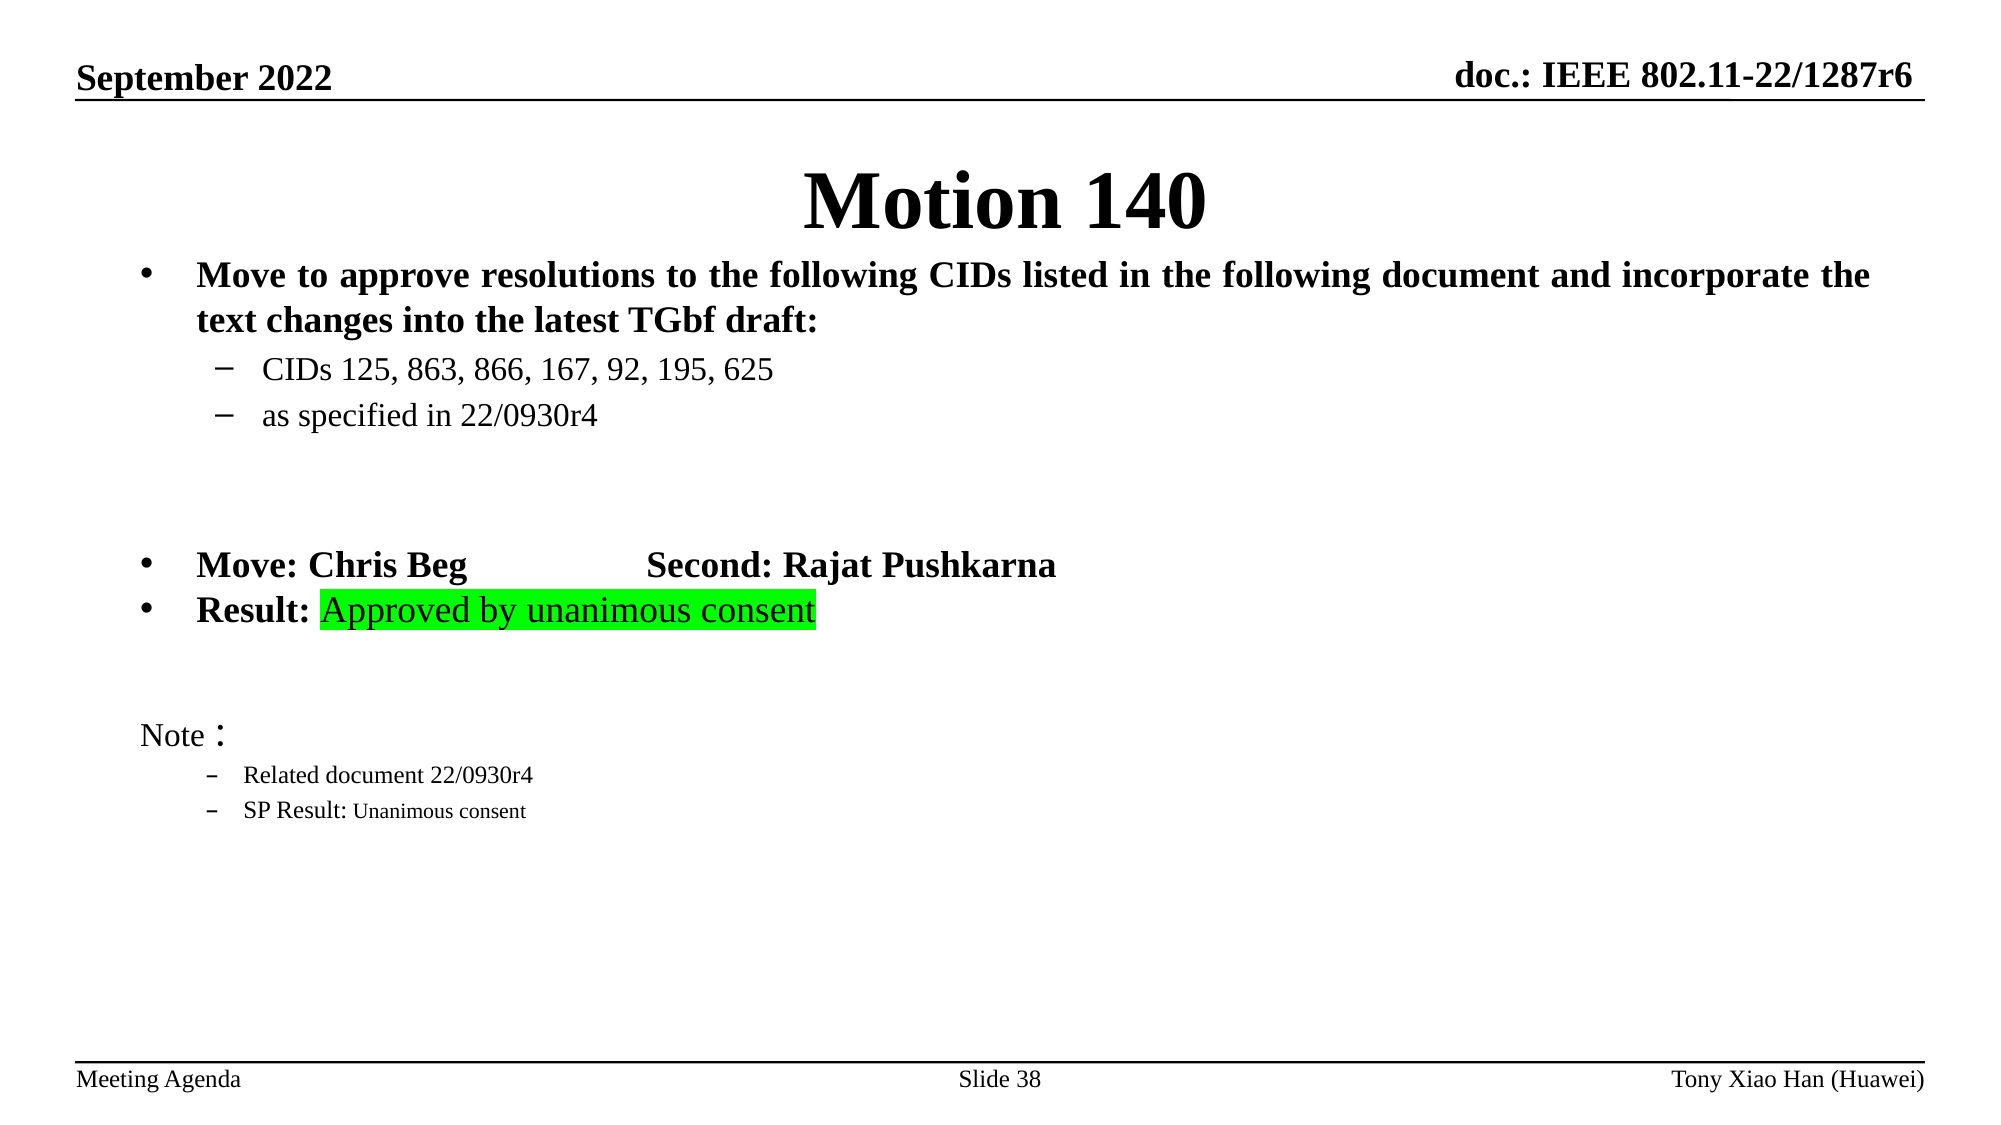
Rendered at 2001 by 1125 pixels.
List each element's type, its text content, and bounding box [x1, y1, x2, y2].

text_box Motion 140 [368, 137, 1644, 212]
text_box Move to approve resolutions to the following CIDs listed in the following document and incorporate the text changes into the latest TGbf draft: CIDs 125, 863, 866, 167, 92, 195, 625 as specified in 22/0930r4 Move: Chris Beg Second: Rajat Pushkarna Result: Approved by unanimous consent Note： Related document 22/0930r4 SP Result: Unanimous consent [125, 212, 1888, 900]
